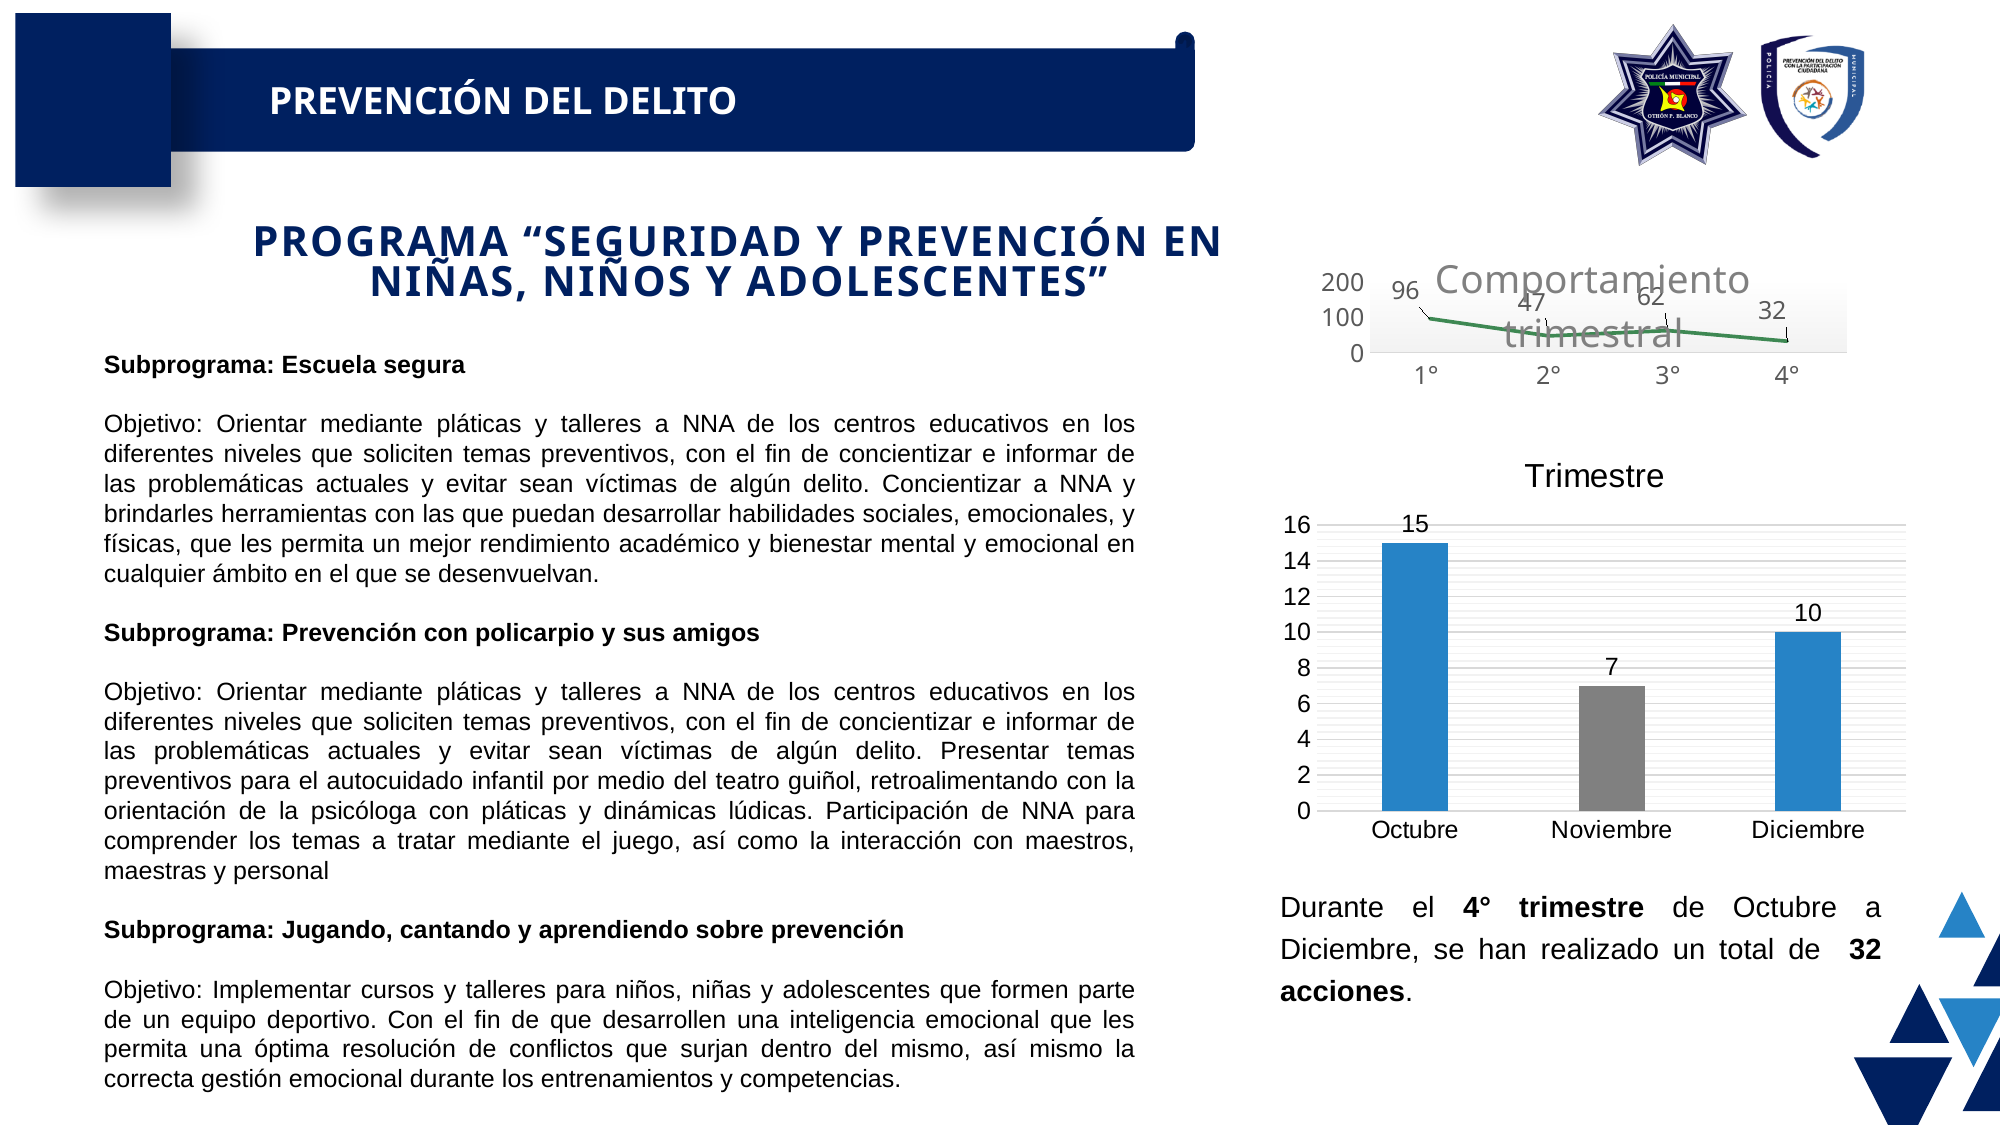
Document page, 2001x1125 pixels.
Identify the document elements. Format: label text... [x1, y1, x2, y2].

text_box Durante el 4° trimestre de Octubre a Diciembre, se han realizado un total de 32 acciones. [1265, 874, 1897, 1015]
list Subprograma: Escuela segura Objetivo: Orientar mediante pláticas y talleres a NNA de los centros educativos en los diferentes niveles que soliciten temas preventivos, con el fin de concientizar e informar de las problemáticas actuales y evitar sean víctimas de algún delito. Concientizar a NNA y brindarles herramientas con las que puedan desarrollar habilidades sociales, emocionales, y físicas, que les permita un mejor rendimiento académico y bienestar mental y emocional en cualquier ámbito en el que se desenvuelvan. Subprograma: Prevención con policarpio y sus amigos Objetivo: Orientar mediante pláticas y talleres a NNA de los centros educativos en los diferentes niveles que soliciten temas preventivos, con el fin de concientizar e informar de las problemáticas actuales y evitar sean víctimas de algún delito. Presentar temas preventivos para el autocuidado infantil por medio del teatro guiñol, retroalimentando con la orientación de la psicóloga con pláticas y dinámicas lúdicas. Participación de NNA para comprender los temas a tratar mediante el juego, así como la interacción con maestros, maestras y personal Subprograma: Jugando, cantando y aprendiendo sobre prevención Objetivo: Implementar cursos y talleres para niños, niñas y adolescentes que formen parte de un equipo deportivo. Con el fin de que desarrollen una inteligencia emocional que les permita una óptima resolución de conflictos que surjan dentro del mismo, así mismo la correcta gestión emocional durante los entrenamientos y competencias. [96, 340, 1145, 943]
picture [1598, 24, 1886, 170]
title Programa “Seguridad y Prevención en Niñas, Niños y Adolescentes” [181, 207, 1297, 322]
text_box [1853, 891, 2000, 1125]
chart [1269, 430, 1920, 853]
chart [1309, 228, 1881, 409]
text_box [15, 12, 1194, 188]
